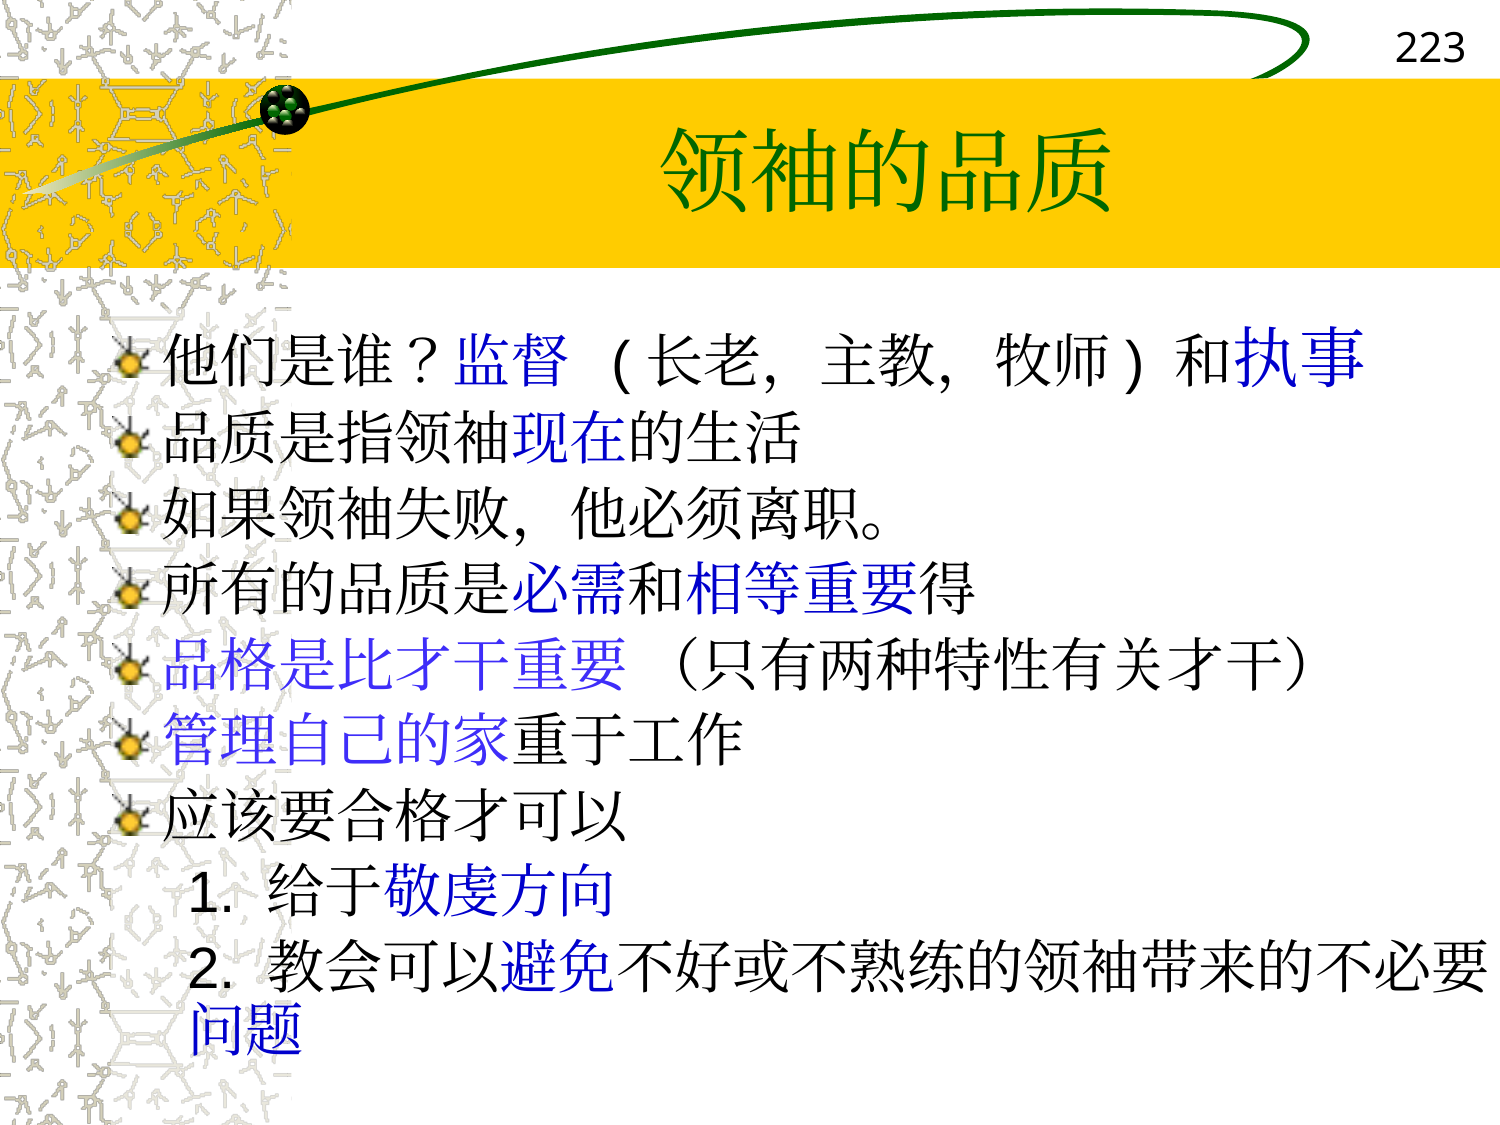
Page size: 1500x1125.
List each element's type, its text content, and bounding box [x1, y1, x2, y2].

picture [112, 492, 154, 534]
picture [112, 643, 154, 685]
text_box [110, 308, 292, 1125]
picture [112, 567, 154, 609]
picture [0, 0, 292, 1125]
title 领袖的品质 [249, 74, 1500, 263]
picture [112, 416, 154, 458]
picture [112, 336, 154, 378]
list 他们是谁？监督 (长老，主教，牧师) 和执事 品质是指领袖现在的生活 如果领袖失败，他必须离职。 所有的品质是必需和相等重要得 品格是比才干重要 （只有两种特性有关才干） 管理自己的家重于工作 应该要合格才可以 1. 给于敬虔方向 2. 教会可以避免不好或不熟练的领袖带来的不必要问题 [112, 324, 1500, 1125]
picture [112, 718, 154, 760]
text_box 223 [1380, 11, 1481, 80]
picture [112, 794, 154, 836]
